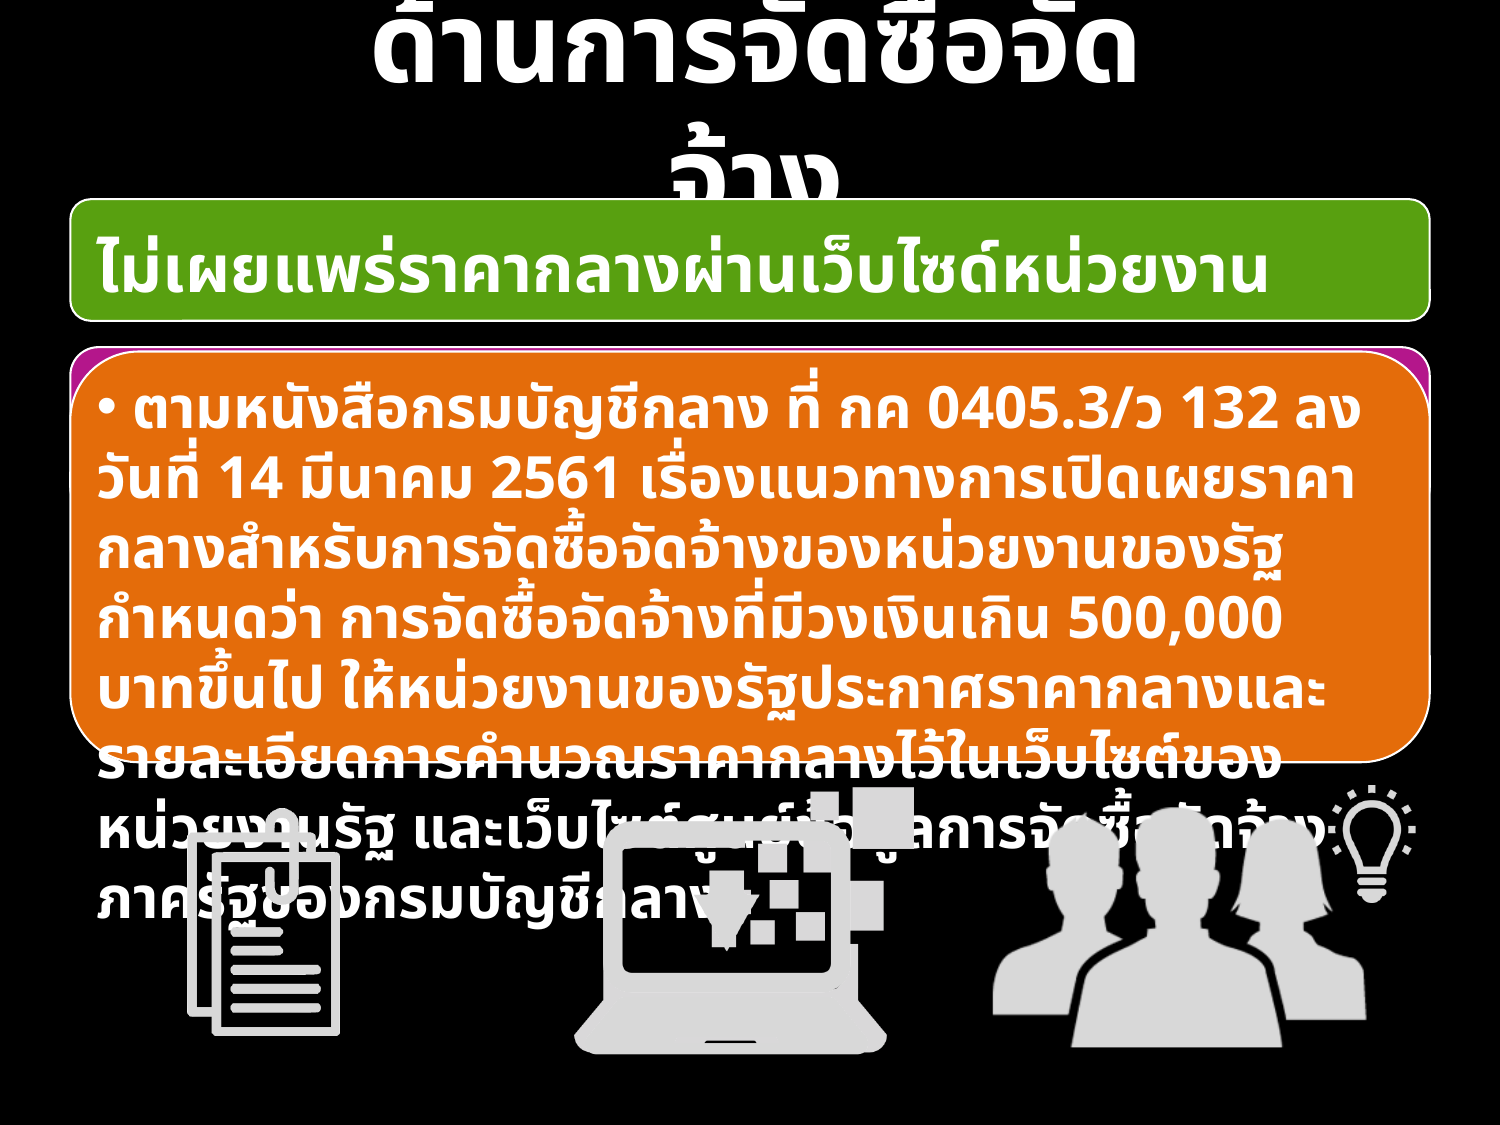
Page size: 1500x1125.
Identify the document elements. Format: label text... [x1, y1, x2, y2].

text_box [68, 379, 81, 735]
picture [573, 749, 915, 1091]
picture [974, 737, 1430, 1125]
text_box ด้านการจัดซื้อจัดจ้าง [314, 44, 1198, 167]
text_box ตามหนังสือกรมบัญชีกลาง ที่ กค 0405.3/ว 132 ลงวันที่ 14 มีนาคม 2561 เรื่องแนวทางการเปิดเผยราคากลางสำหรับการจัดซื้อจัดจ้างของหน่วยงานของรัฐ กำหนดว่า การจัดซื้อจัดจ้างที่มีวงเงินเกิน 500,000 บาทขึ้นไป ให้หน่วยงานของรัฐประกาศราคากลางและรายละเอียดการคำนวณราคากลางไว้ในเว็บไซต์ของหน่วยงานรัฐ และเว็บไซต์ศูนย์ข้อมูลการจัดซื้อจัดจ้างภาครัฐของกรมบัญชีกลาง [81, 363, 1407, 938]
text_box [68, 349, 82, 409]
text_box [68, 197, 1432, 323]
text_box [87, 345, 1432, 409]
picture [187, 808, 341, 1036]
text_box ไม่เผยแพร่ราคากลางผ่านเว็บไซด์หน่วยงาน [81, 218, 1351, 314]
text_box [1407, 366, 1432, 748]
text_box [97, 349, 1403, 363]
text_box ไม่เผยแพร่ราคากลางที่วงเงินเกิน 500,000 บาทในเว็บไซด์หน่วยงาน ตามระเบียบกำหนด [82, 347, 1395, 363]
